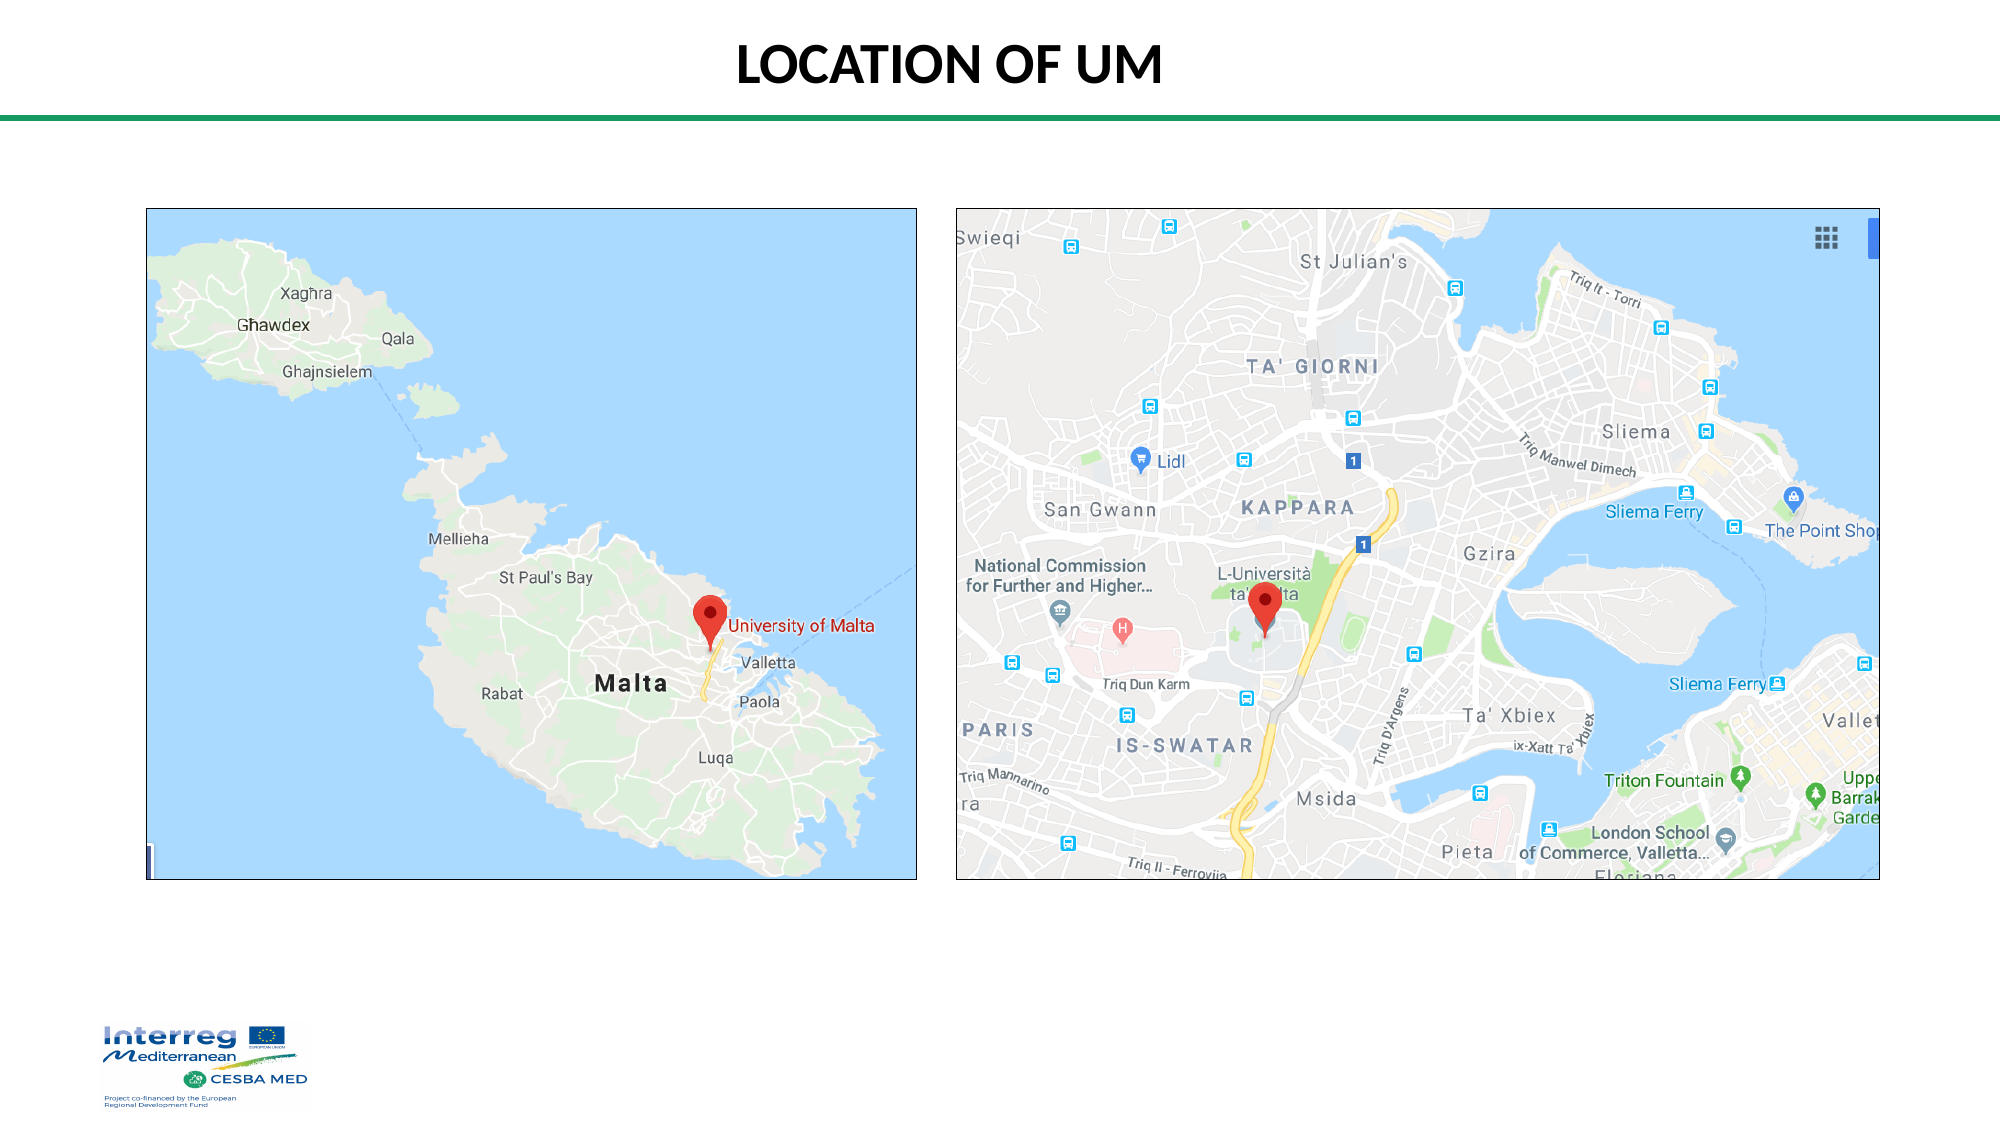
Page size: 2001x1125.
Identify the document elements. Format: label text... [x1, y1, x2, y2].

picture [956, 208, 1880, 881]
title LOCATION OF UM [146, 0, 1767, 121]
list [146, 208, 917, 881]
picture [99, 1020, 310, 1112]
